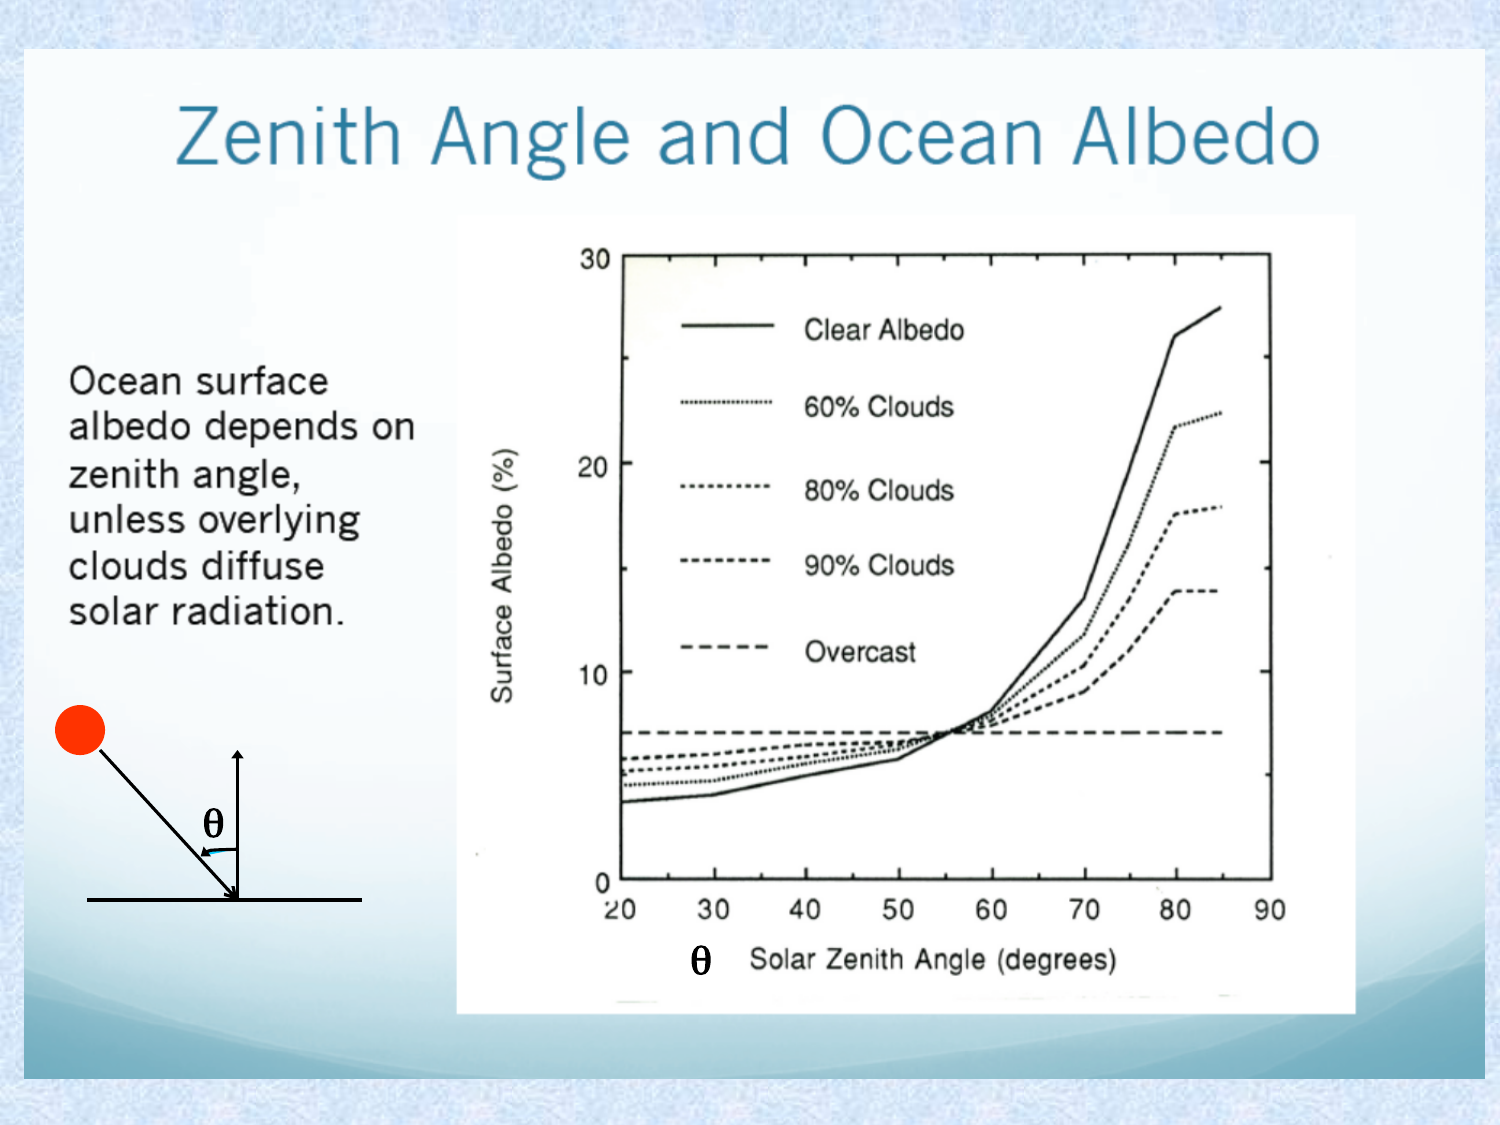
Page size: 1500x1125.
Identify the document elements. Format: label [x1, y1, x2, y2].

picture [0, 0, 1500, 1125]
text_box [99, 749, 238, 901]
